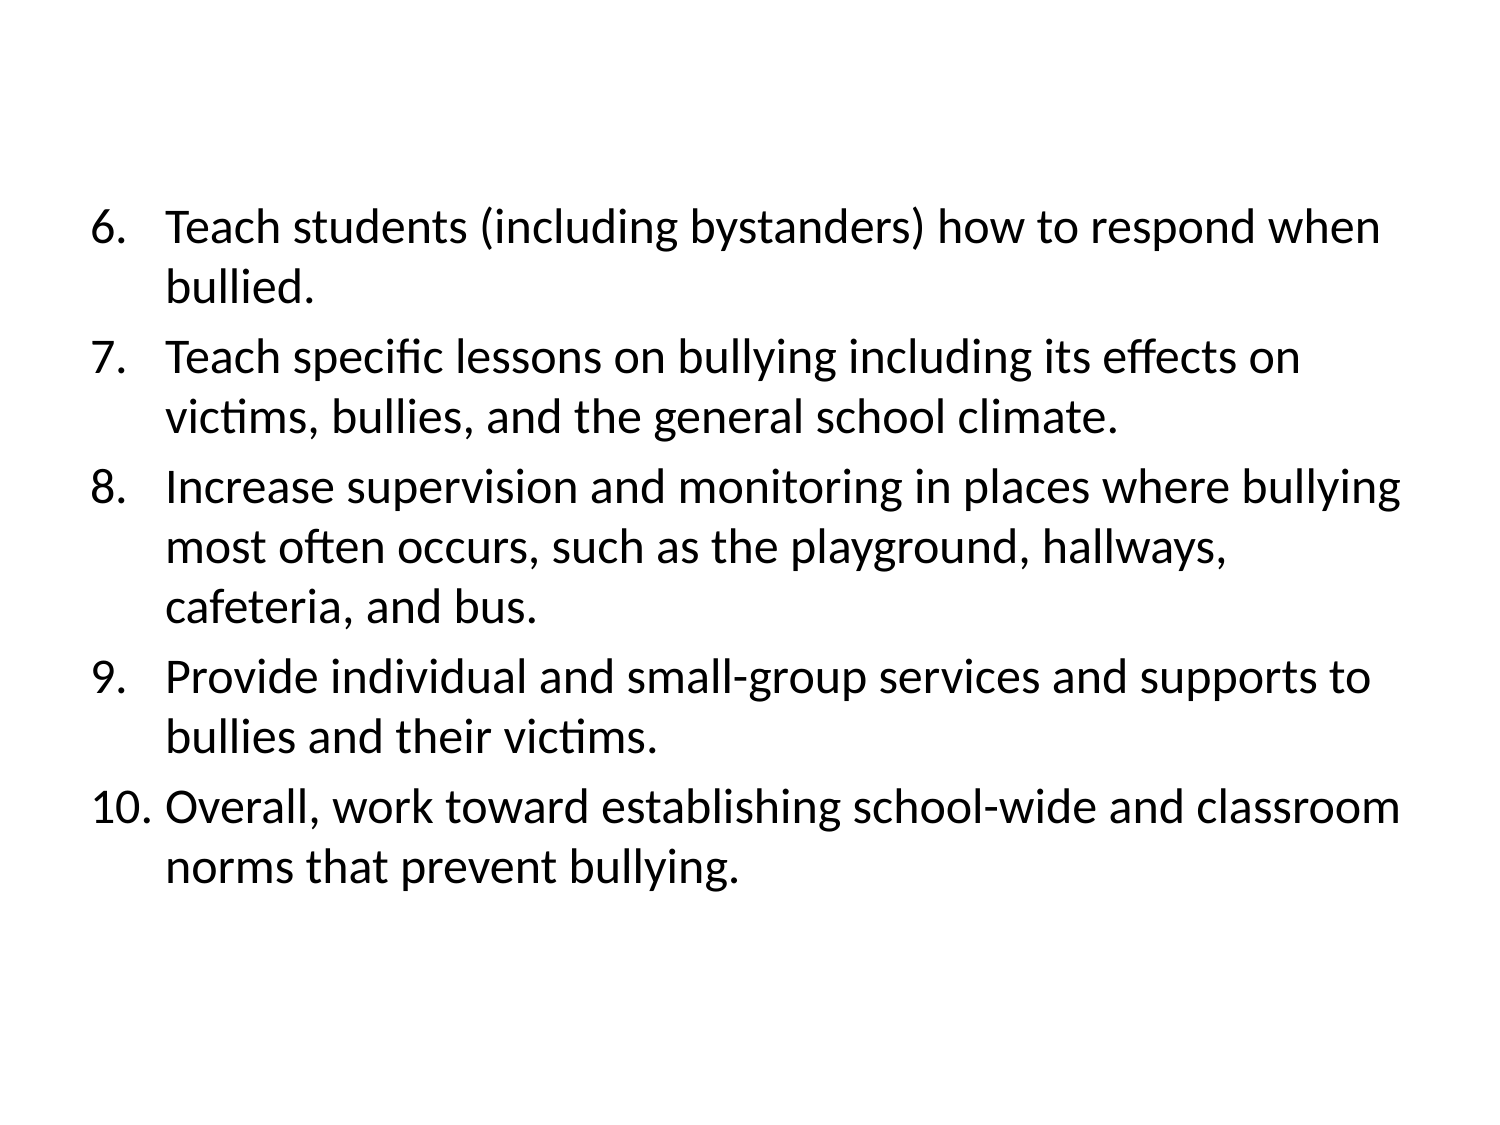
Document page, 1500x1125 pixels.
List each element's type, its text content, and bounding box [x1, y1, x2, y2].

list Teach students (including bystanders) how to respond when bullied. Teach specific lessons on bullying including its effects on victims, bullies, and the general school climate. Increase supervision and monitoring in places where bullying most often occurs, such as the playground, hallways, cafeteria, and bus. Provide individual and small-group services and supports to bullies and their victims. Overall, work toward establishing school-wide and classroom norms that prevent bullying. [75, 96, 1425, 947]
